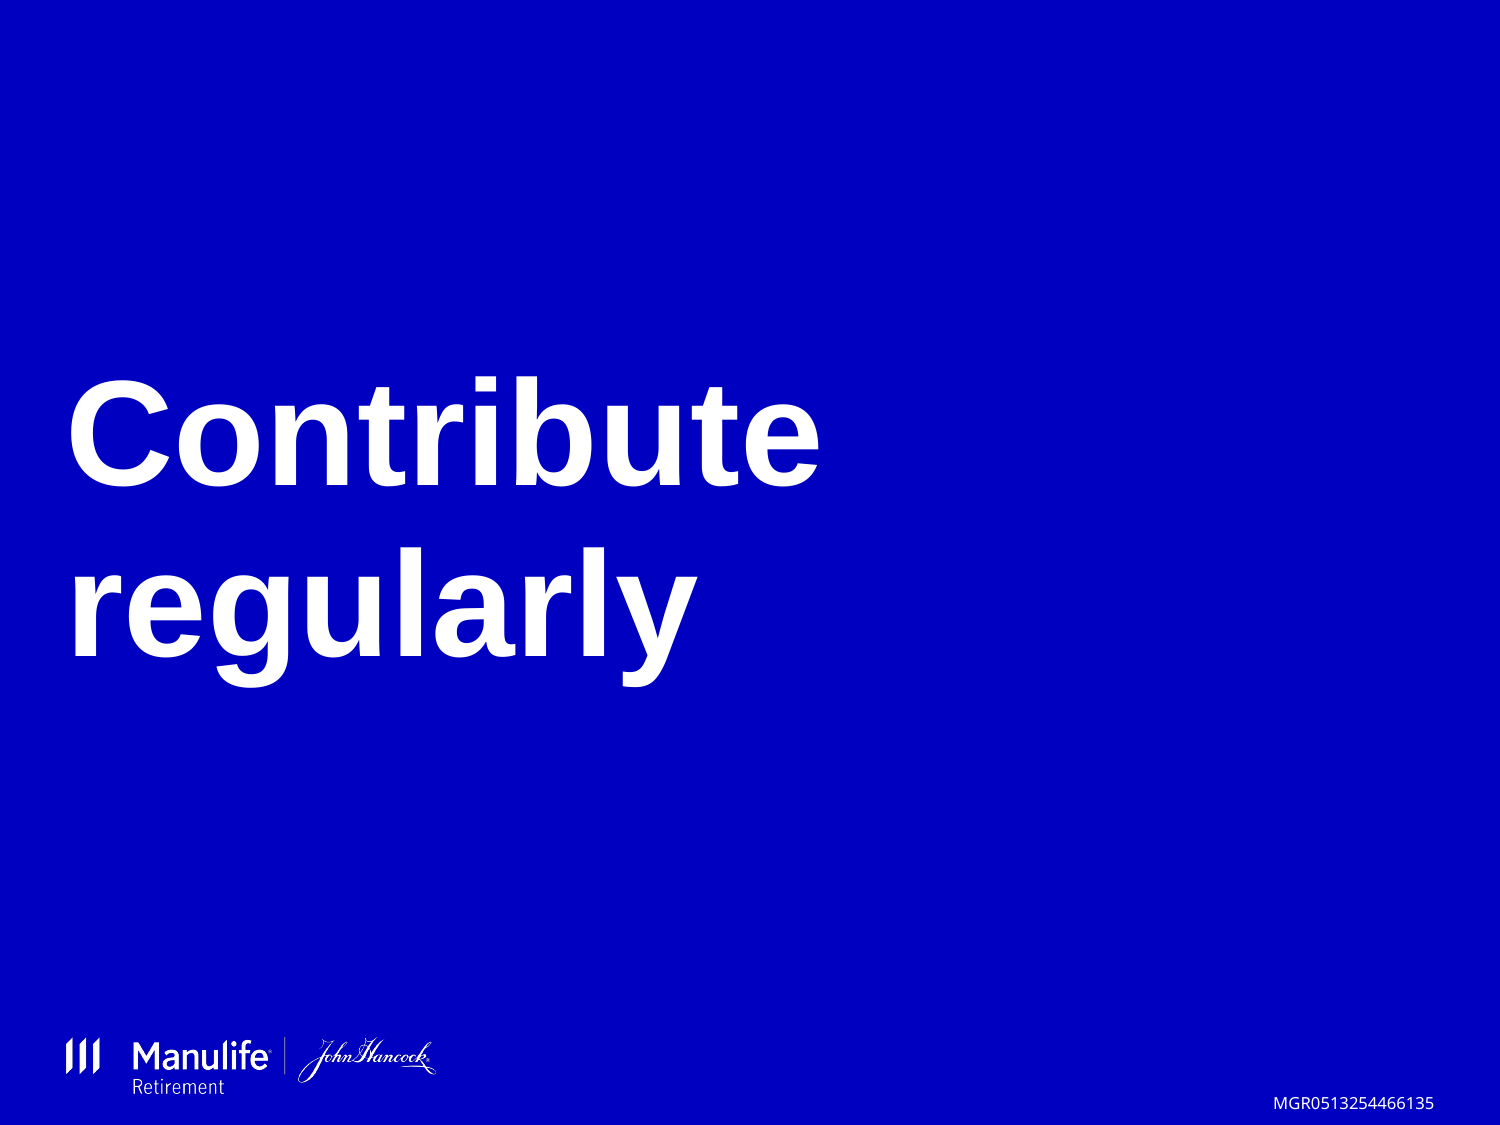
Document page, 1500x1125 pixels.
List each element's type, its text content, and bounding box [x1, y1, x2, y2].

title Contribute regularly [65, 127, 1437, 911]
picture [64, 1037, 438, 1094]
text_box MGR0513254466135 [1009, 1092, 1435, 1113]
